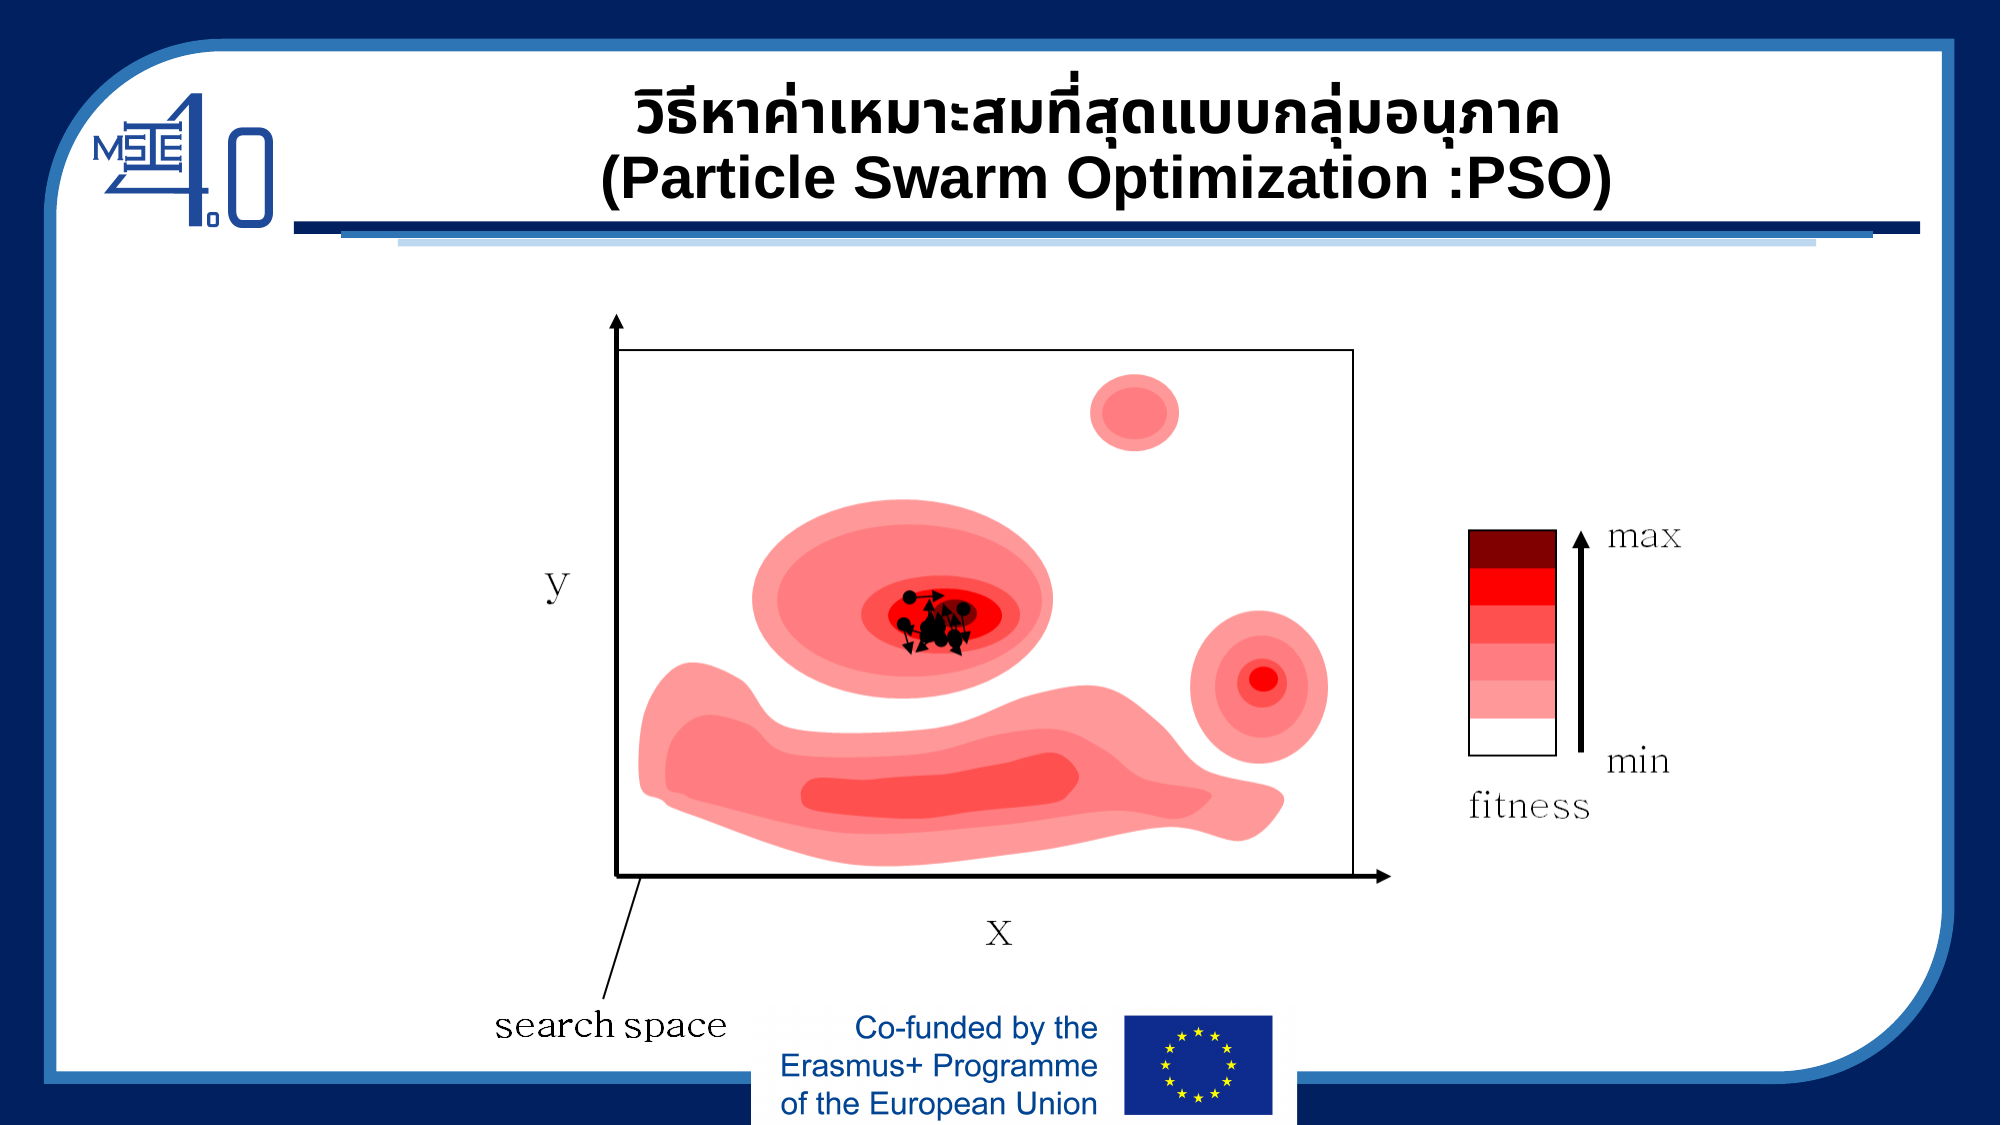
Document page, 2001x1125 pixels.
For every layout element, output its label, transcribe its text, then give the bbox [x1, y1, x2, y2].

picture [468, 297, 1707, 1125]
title วิธีหาค่าเหมาะสมที่สุดแบบกลุ่มอนุภาค (Particle Swarm Optimization :PSO) [294, 73, 1921, 220]
